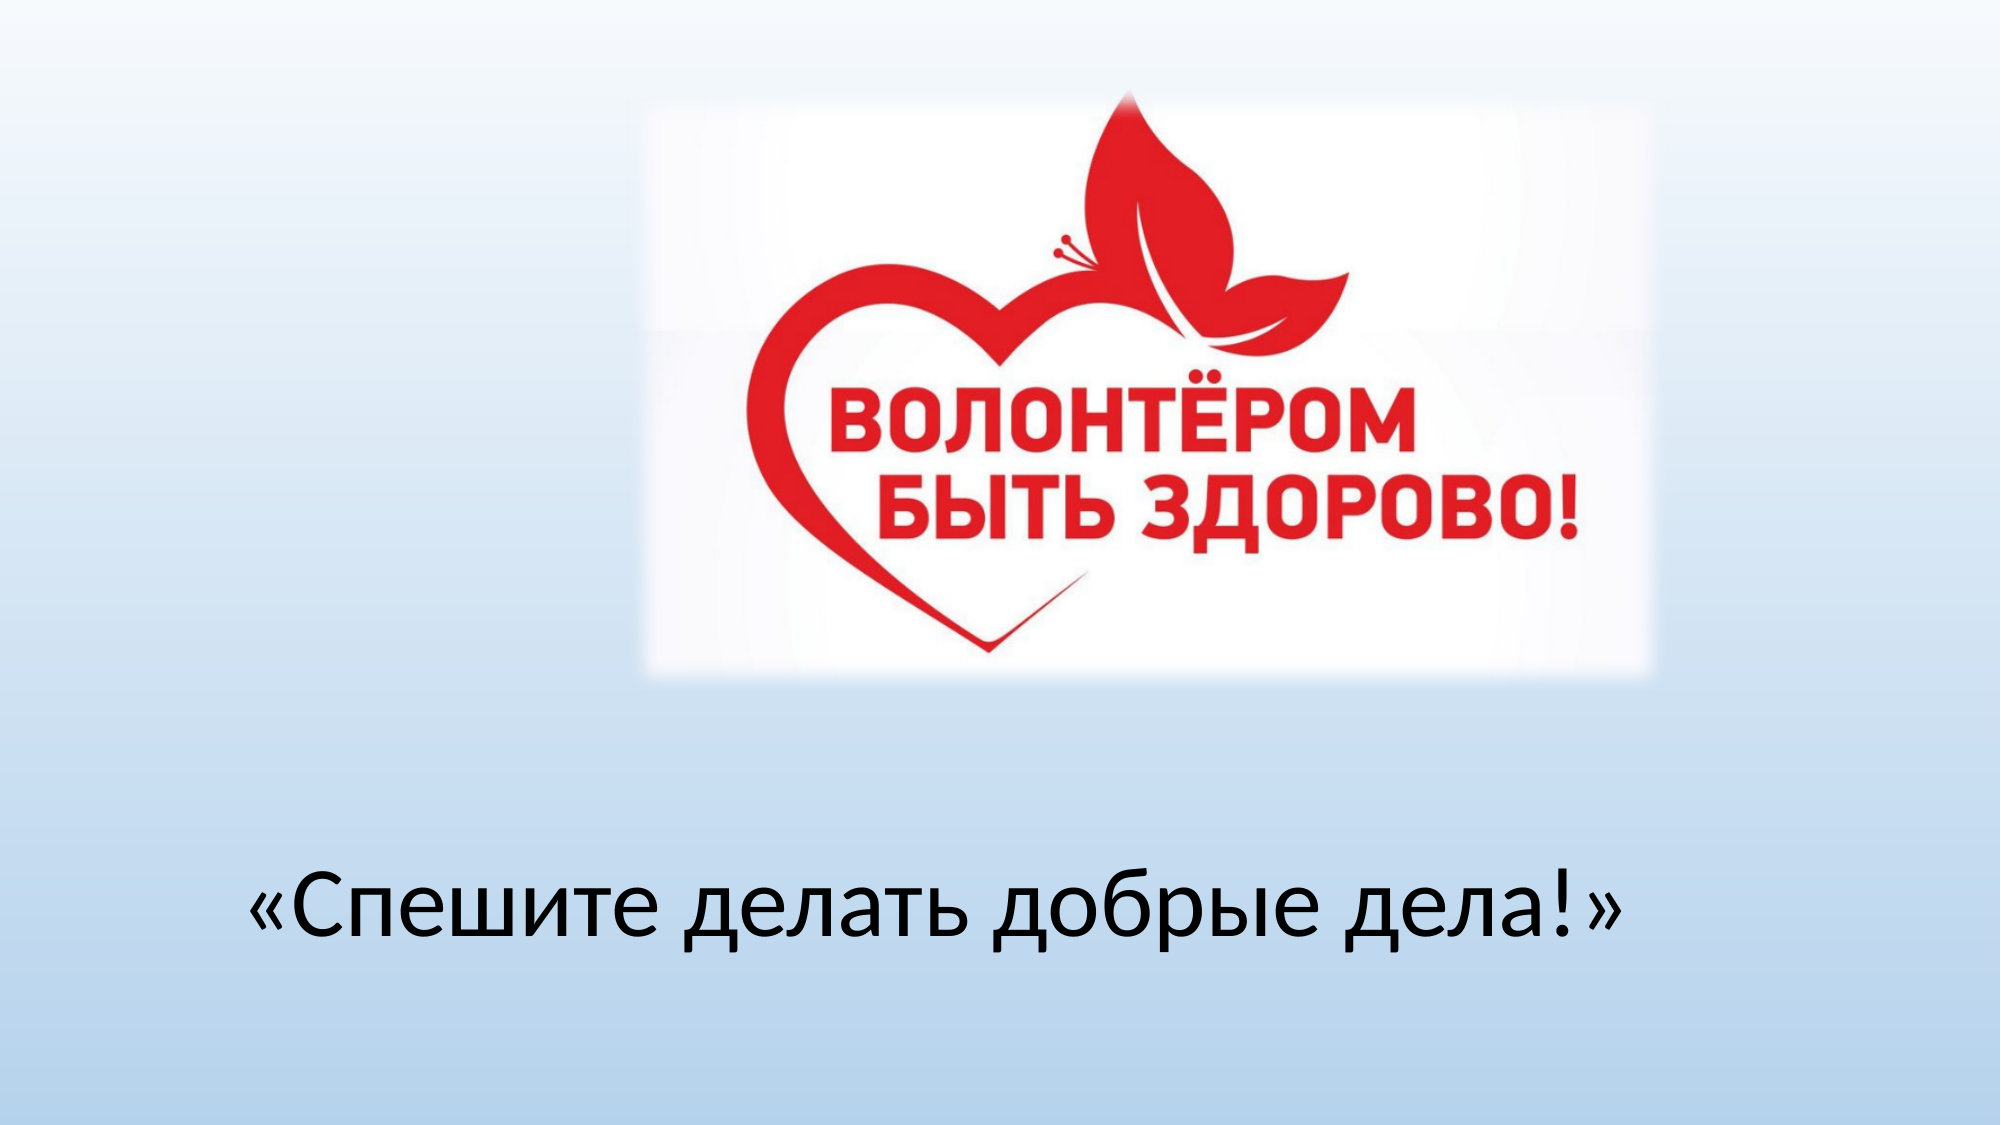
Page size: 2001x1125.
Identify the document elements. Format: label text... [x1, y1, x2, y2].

picture [627, 86, 1670, 695]
text_box «Спешите делать добрые дела!» [225, 829, 1790, 1100]
